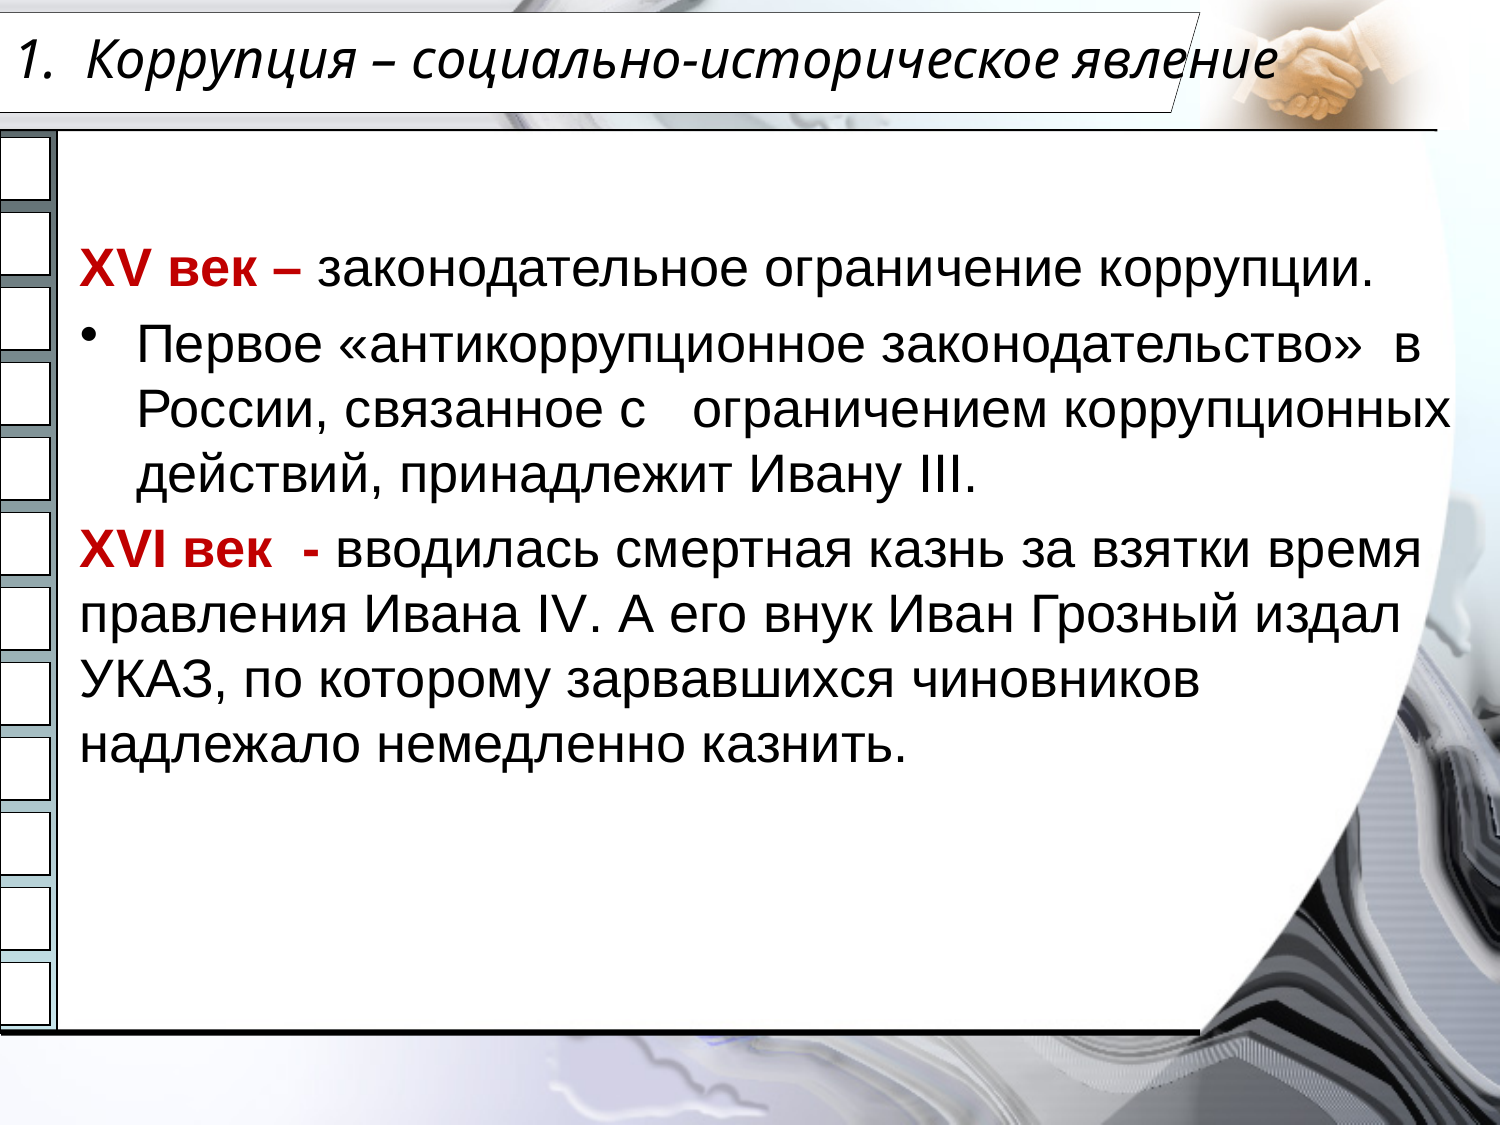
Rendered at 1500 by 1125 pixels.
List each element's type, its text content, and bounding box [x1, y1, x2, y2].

picture [0, 0, 1500, 1125]
title 1. Коррупция – социально-историческое явление [0, 0, 1300, 113]
list XV век – законодательное ограничение коррупции. Первое «антикоррупционное законодательство» в России, связанное с ограничением коррупционных действий, принадлежит Ивану III. XVI век - вводилась смертная казнь за взятки время правления Ивана IV. А его внук Иван Грозный издал УКАЗ, по которому зарвавшихся чиновников надлежало немедленно казнить. [64, 148, 1500, 991]
